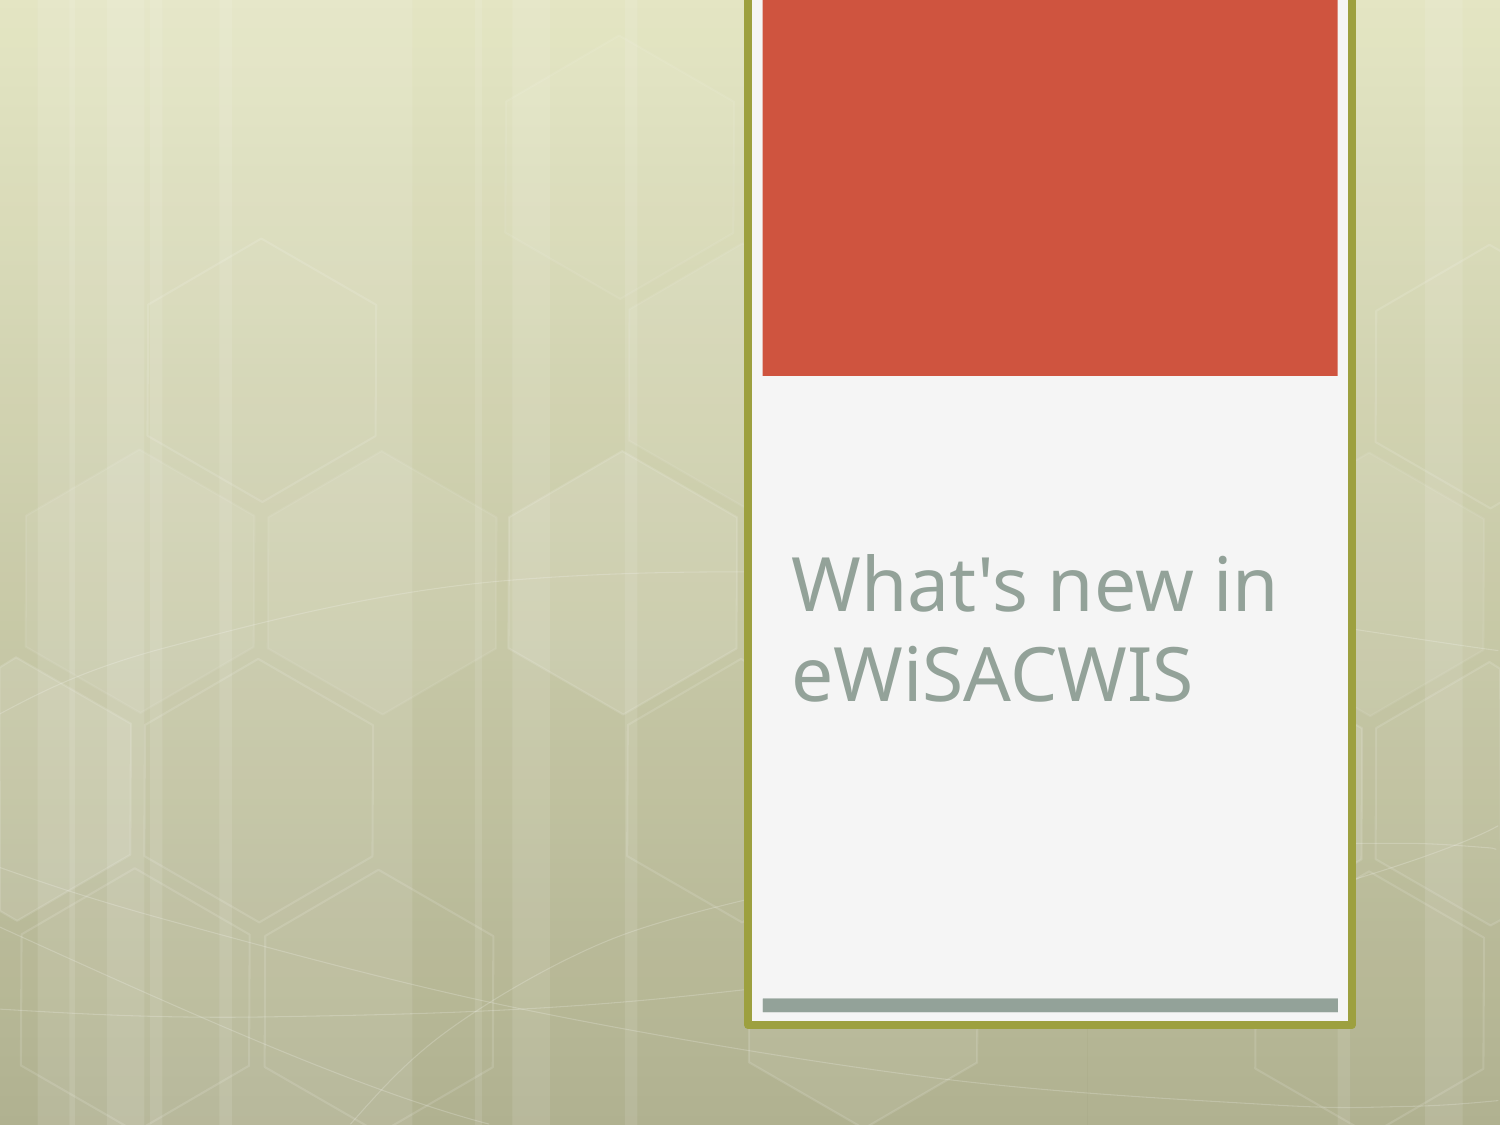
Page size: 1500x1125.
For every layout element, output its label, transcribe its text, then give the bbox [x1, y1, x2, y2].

title What's new in eWiSACWIS [776, 444, 1320, 724]
